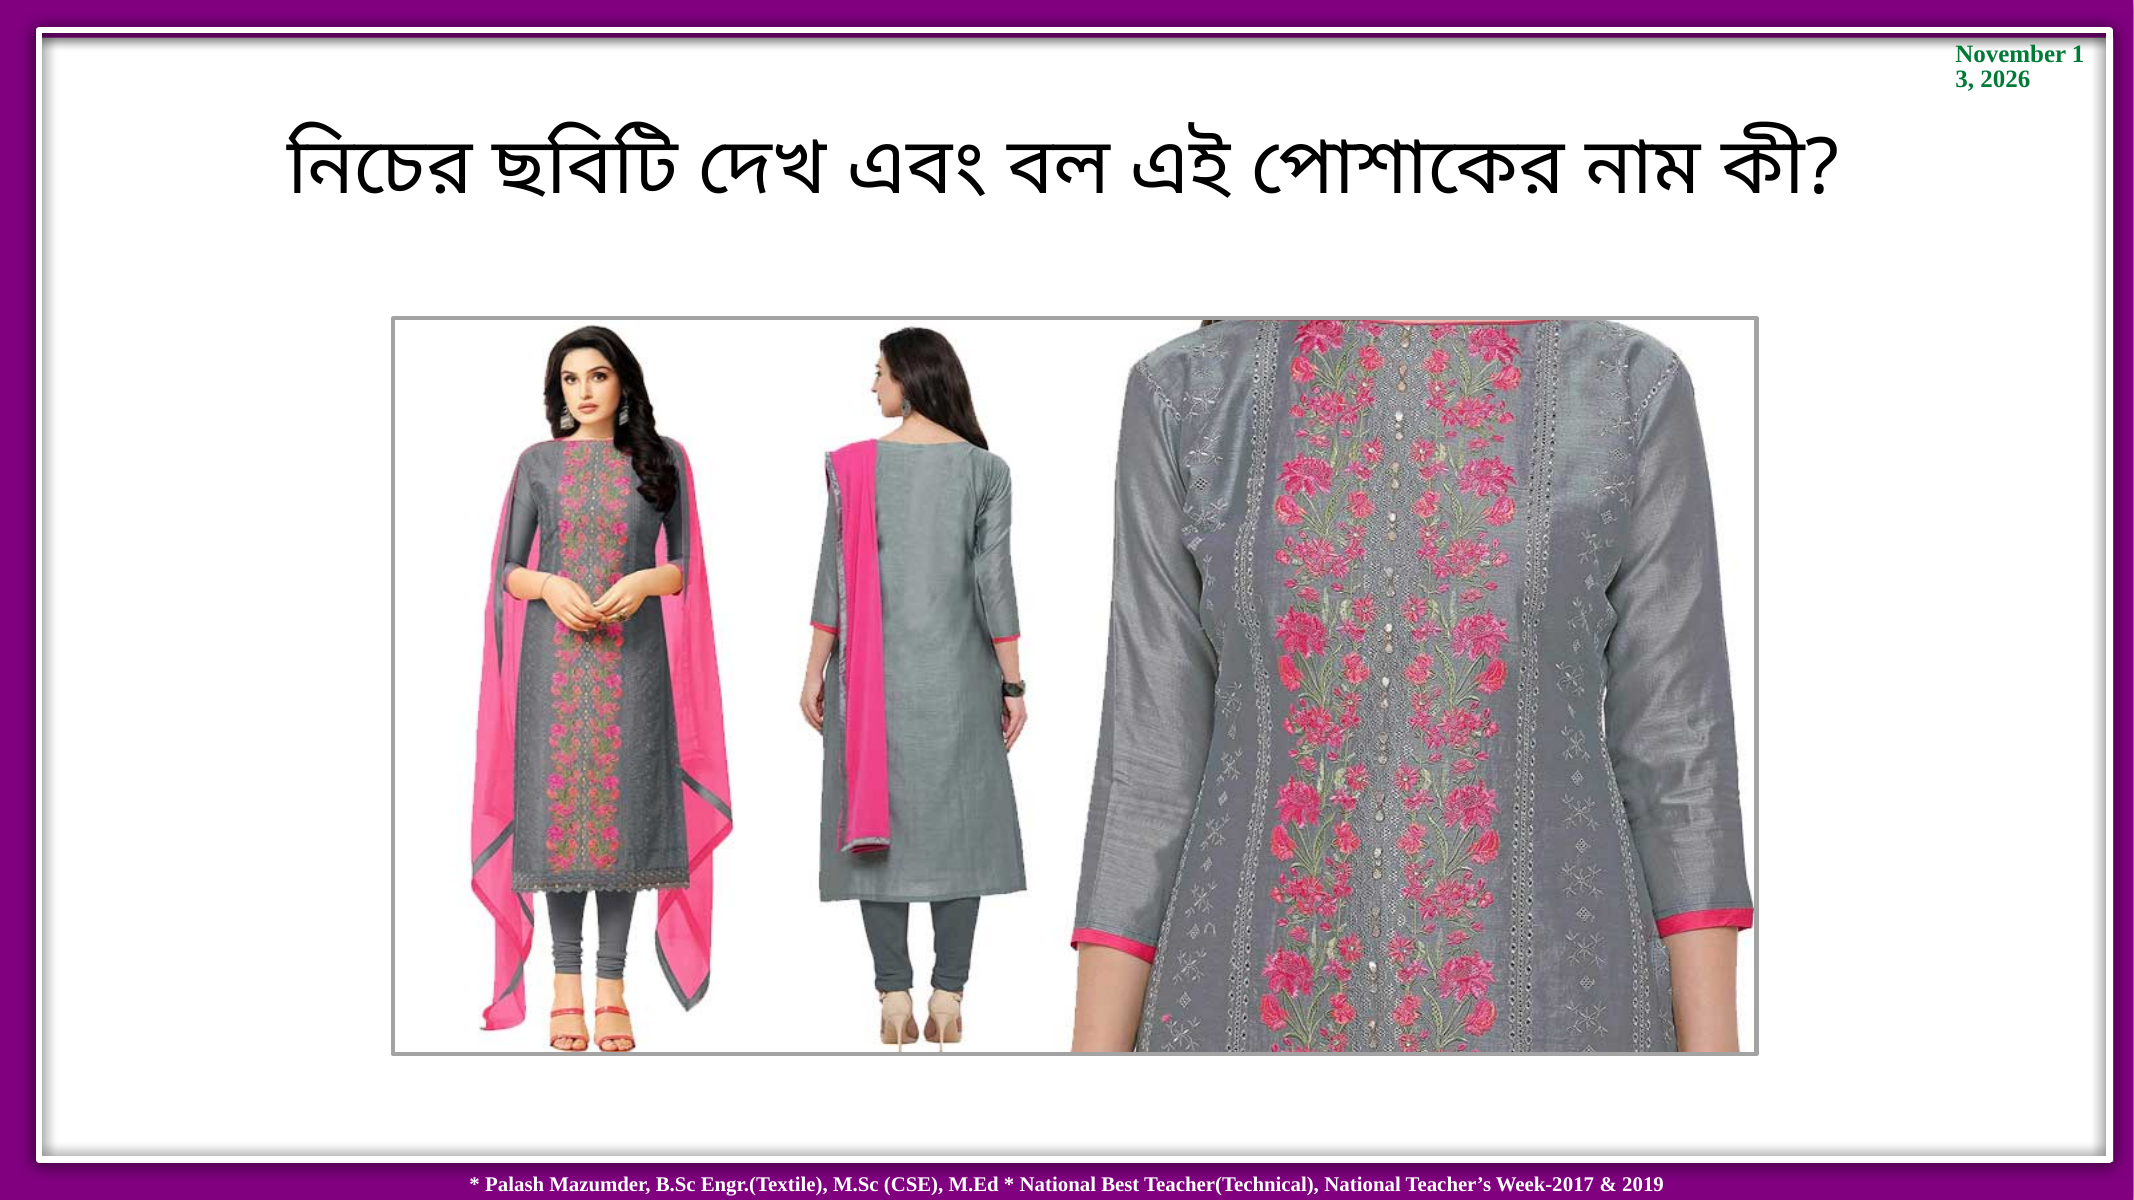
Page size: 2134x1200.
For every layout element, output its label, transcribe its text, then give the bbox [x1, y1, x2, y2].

text_box নিচের ছবিটি দেখ এবং বল এই পোশাকের নাম কী? [269, 106, 1857, 219]
text_box [391, 316, 1759, 1056]
